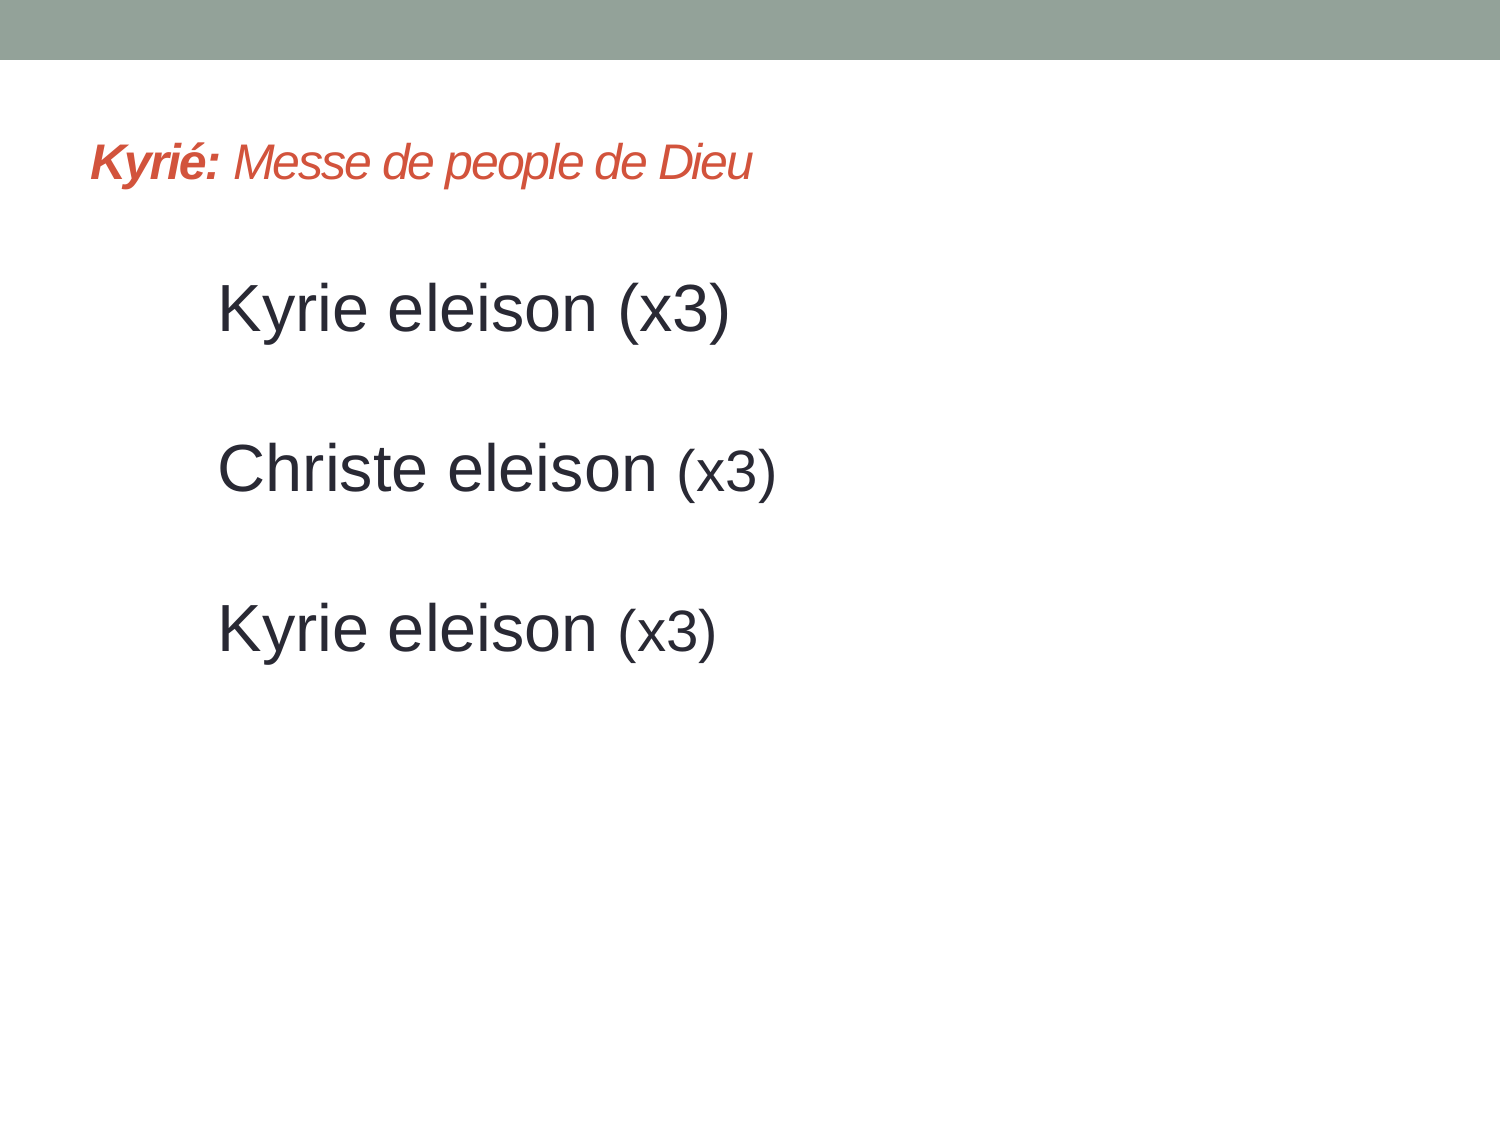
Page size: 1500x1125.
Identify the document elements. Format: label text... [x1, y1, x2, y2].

text_box Kyrie eleison (x3) Christe eleison (x3) Kyrie eleison (x3) [202, 257, 1327, 1026]
title Kyrié: Messe de people de Dieu [75, 78, 1425, 241]
